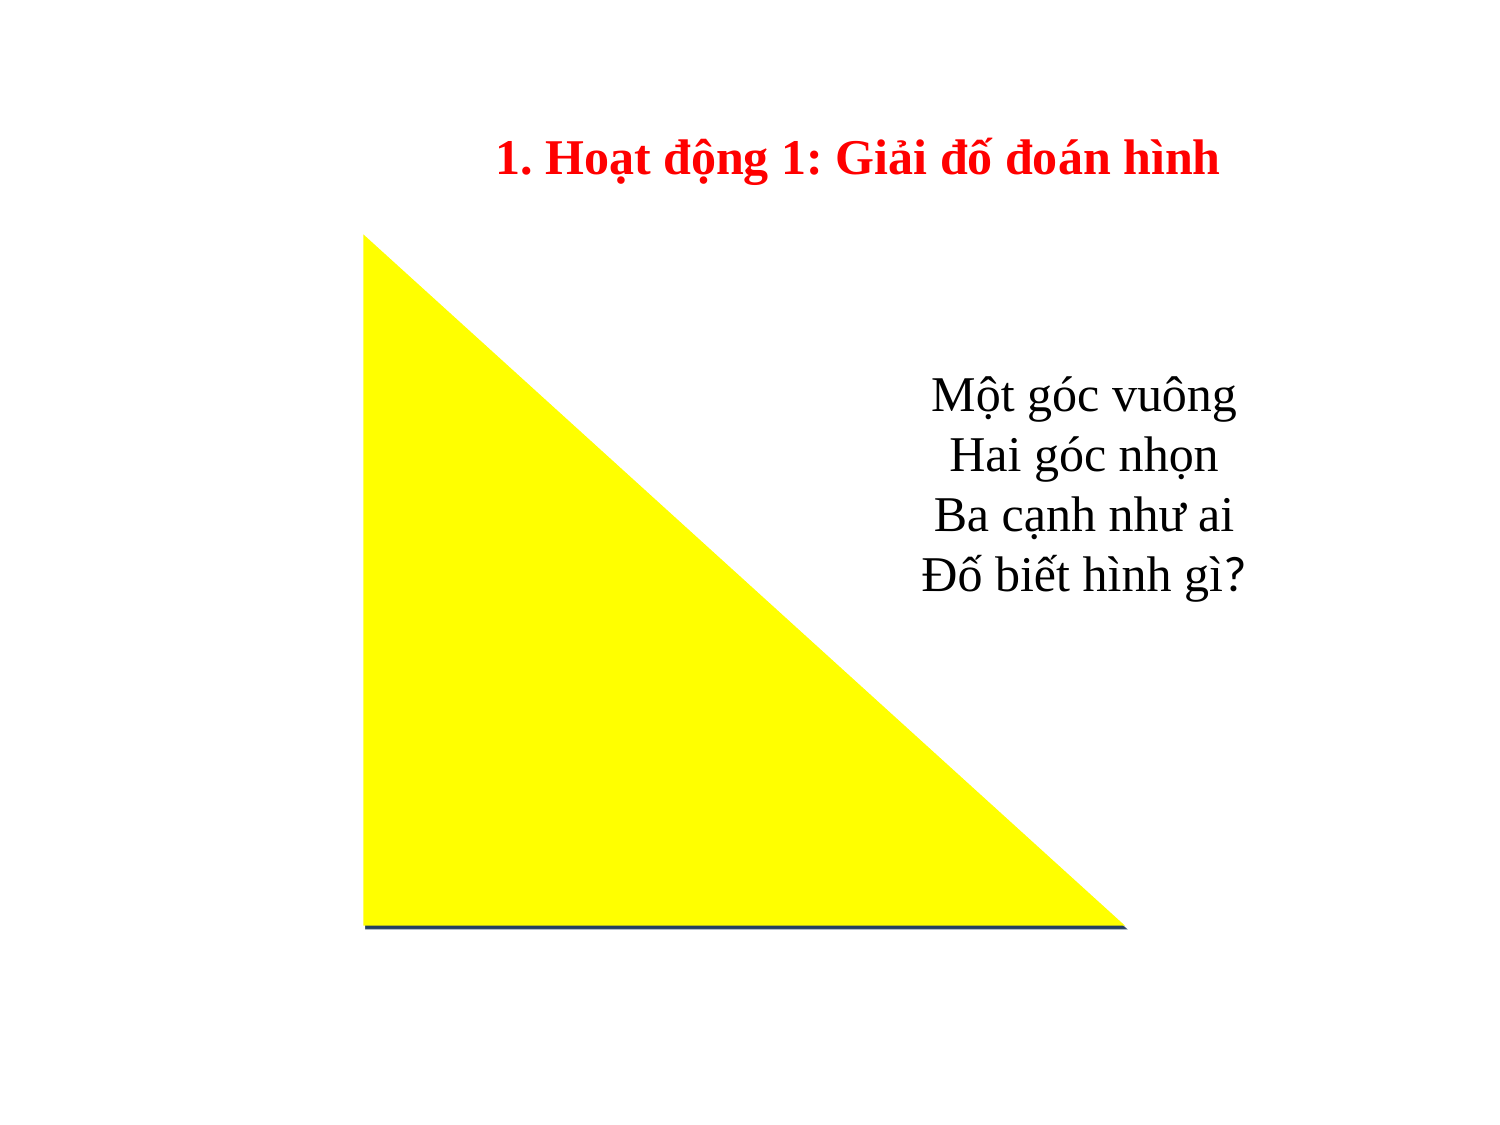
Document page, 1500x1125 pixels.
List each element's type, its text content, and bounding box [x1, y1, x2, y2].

text_box 1. Hoạt động 1: Giải đố đoán hình [480, 117, 1257, 192]
title Một góc vuông Hai góc nhọn Ba cạnh như ai Đố biết hình gì? [761, 222, 1407, 680]
text_box [363, 234, 1126, 926]
